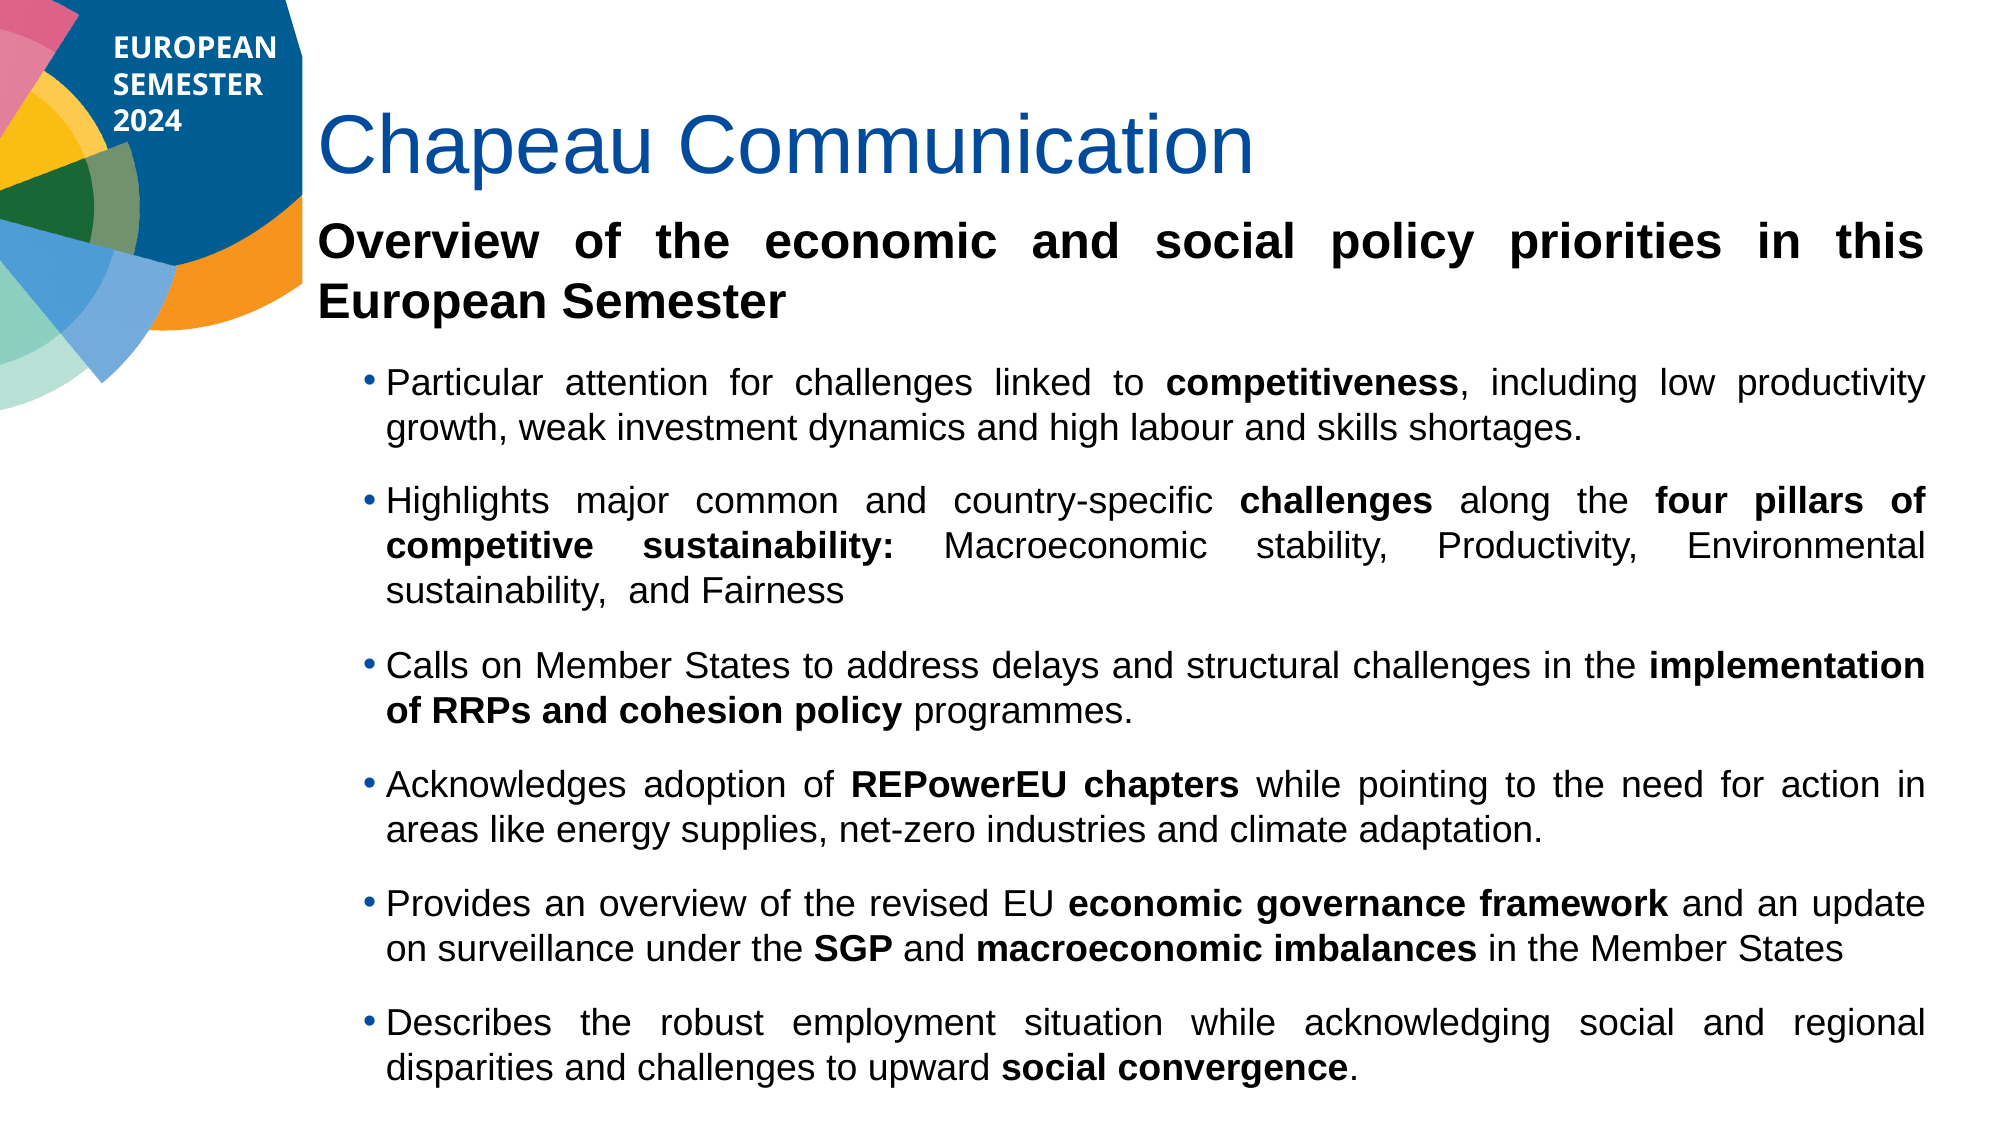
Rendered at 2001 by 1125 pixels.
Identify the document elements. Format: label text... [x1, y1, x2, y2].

list Overview of the economic and social policy priorities in this European Semester Particular attention for challenges linked to competitiveness, including low productivity growth, weak investment dynamics and high labour and skills shortages. Highlights major common and country-specific challenges along the four pillars of competitive sustainability: Macroeconomic stability, Productivity, Environmental sustainability, and Fairness Calls on Member States to address delays and structural challenges in the implementation of RRPs and cohesion policy programmes. Acknowledges adoption of REPowerEU chapters while pointing to the need for action in areas like energy supplies, net-zero industries and climate adaptation. Provides an overview of the revised EU economic governance framework and an update on surveillance under the SGP and macroeconomic imbalances in the Member States Describes the robust employment situation while acknowledging social and regional disparities and challenges to upward social convergence. [302, 200, 1942, 1048]
picture [0, 0, 260, 426]
title Chapeau Communication [302, 59, 1863, 200]
